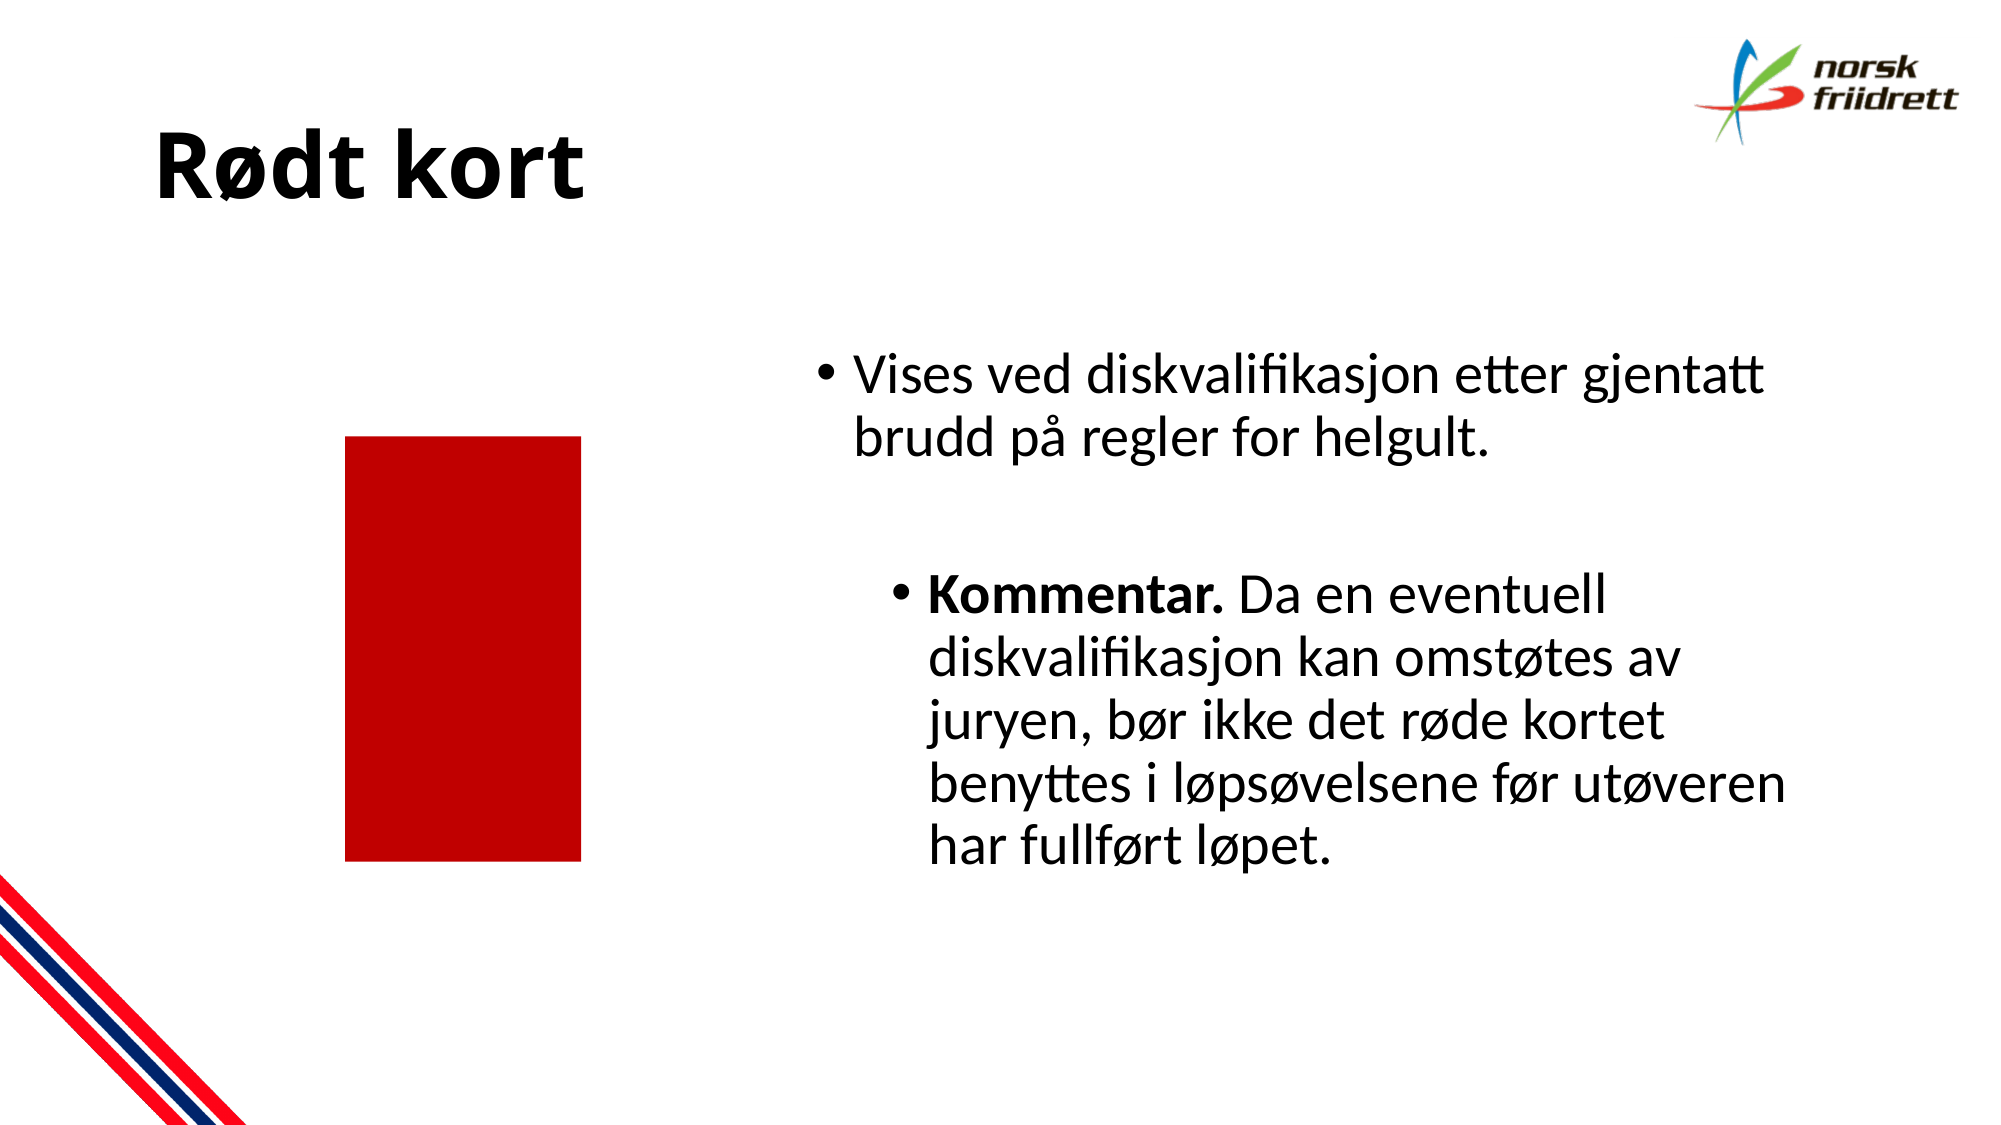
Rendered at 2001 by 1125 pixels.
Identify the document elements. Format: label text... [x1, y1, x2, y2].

title Rødt kort [137, 59, 1863, 278]
text_box [344, 435, 582, 863]
picture [0, 869, 368, 1125]
list Vises ved diskvalifikasjon etter gjentatt brudd på regler for helgult. Kommentar. Da en eventuell diskvalifikasjon kan omstøtes av juryen, bør ikke det røde kortet benyttes i løpsøvelsene før utøveren har fullført løpet. [801, 336, 1863, 1014]
picture [1674, 37, 1981, 146]
